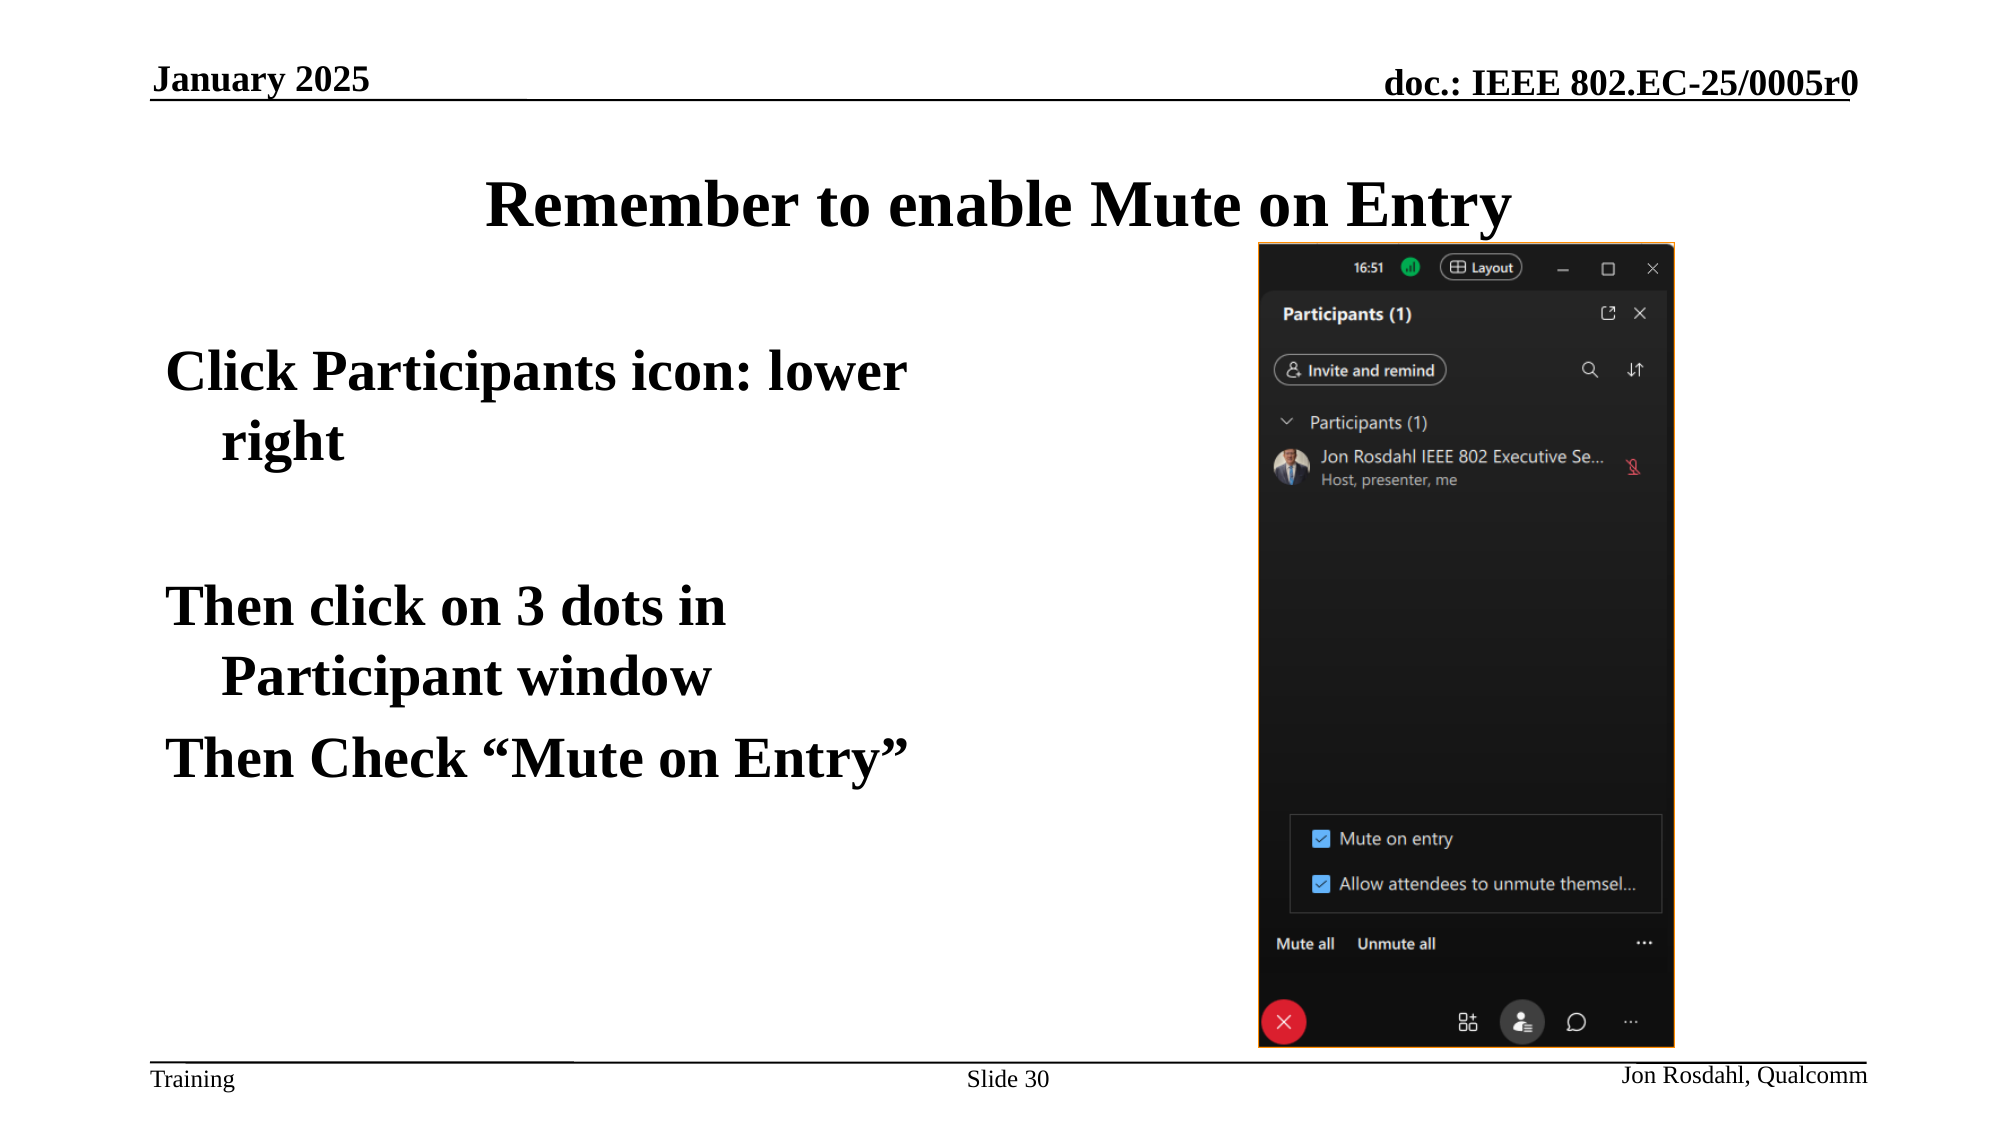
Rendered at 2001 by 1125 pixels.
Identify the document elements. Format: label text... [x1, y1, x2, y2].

title Remember to enable Mute on Entry [149, 112, 1850, 288]
picture [1258, 242, 1676, 1049]
footer Jon Rosdahl, Qualcomm [1171, 1061, 1869, 1093]
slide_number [152, 54, 563, 100]
list Click Participants icon: lower right Then click on 3 dots in Participant window Then Check “Mute on Entry” [149, 324, 984, 1000]
slide_number Slide 30 [950, 1061, 1067, 1123]
